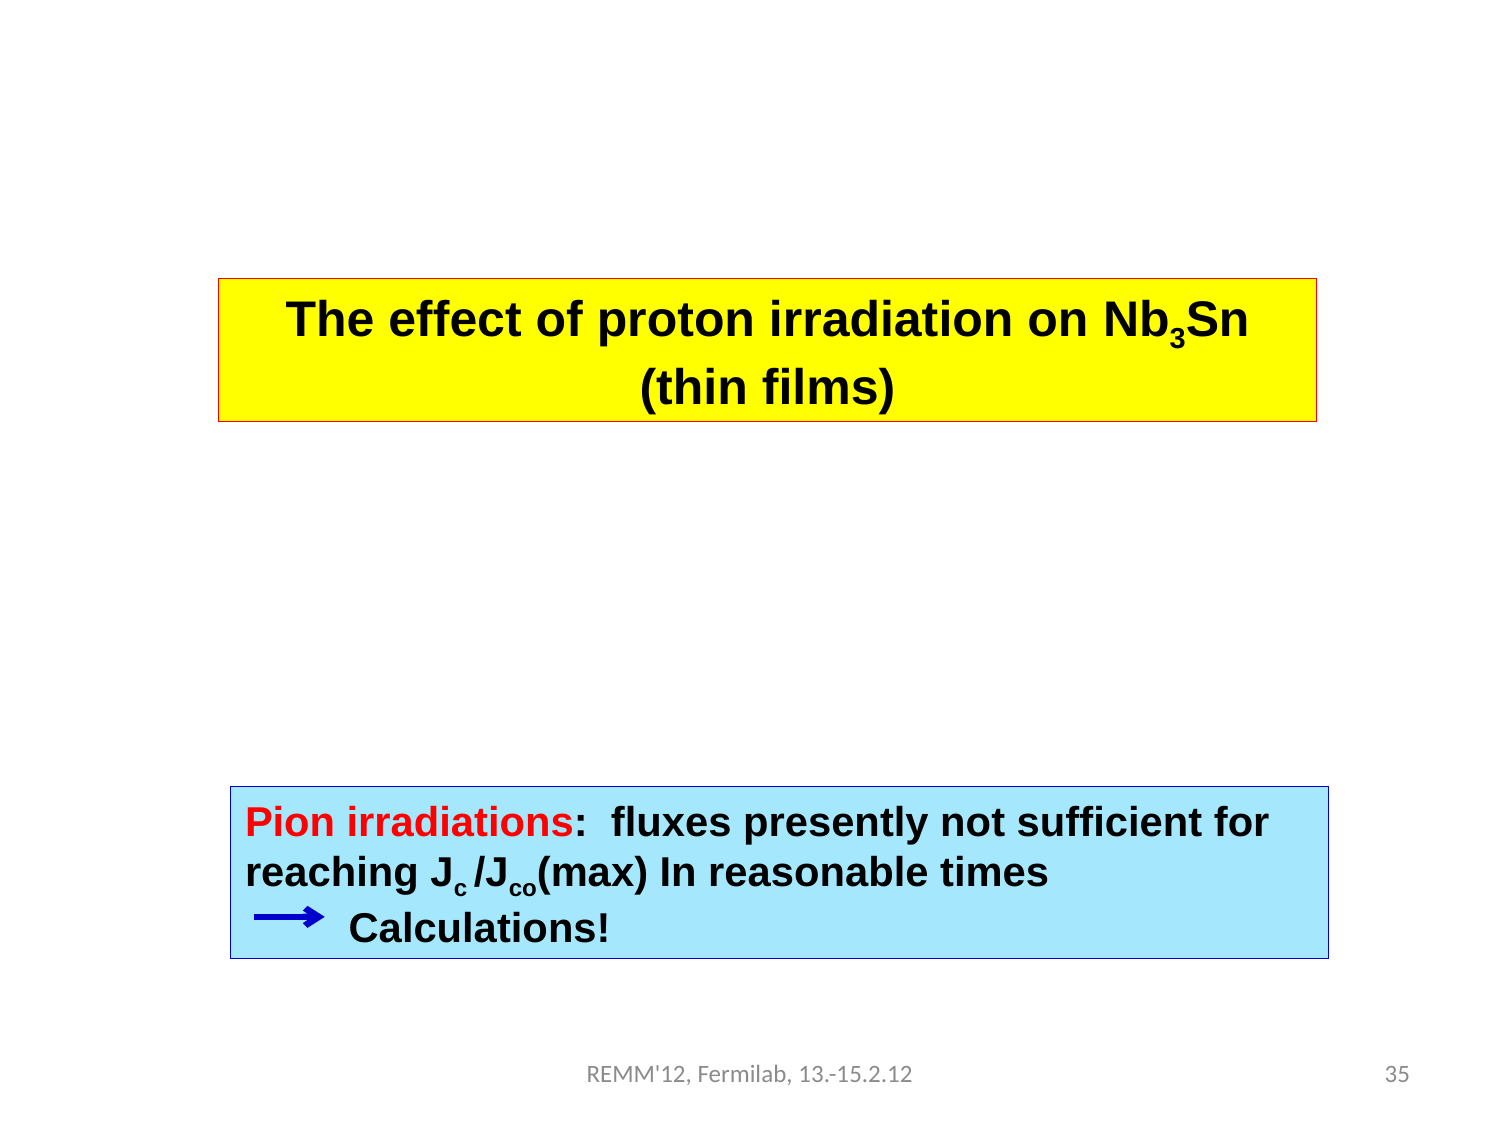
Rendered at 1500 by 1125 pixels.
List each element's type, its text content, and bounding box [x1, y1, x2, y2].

text_box Pion irradiations: fluxes presently not sufficient for reaching Jc /Jco(max) In reasonable times Calculations! [230, 786, 1329, 959]
footer REMM'12, Fermilab, 13.-15.2.12 [512, 1042, 988, 1103]
slide_number 35 [1074, 1042, 1425, 1103]
text_box The effect of proton irradiation on Nb3Sn (thin films) [218, 278, 1317, 422]
